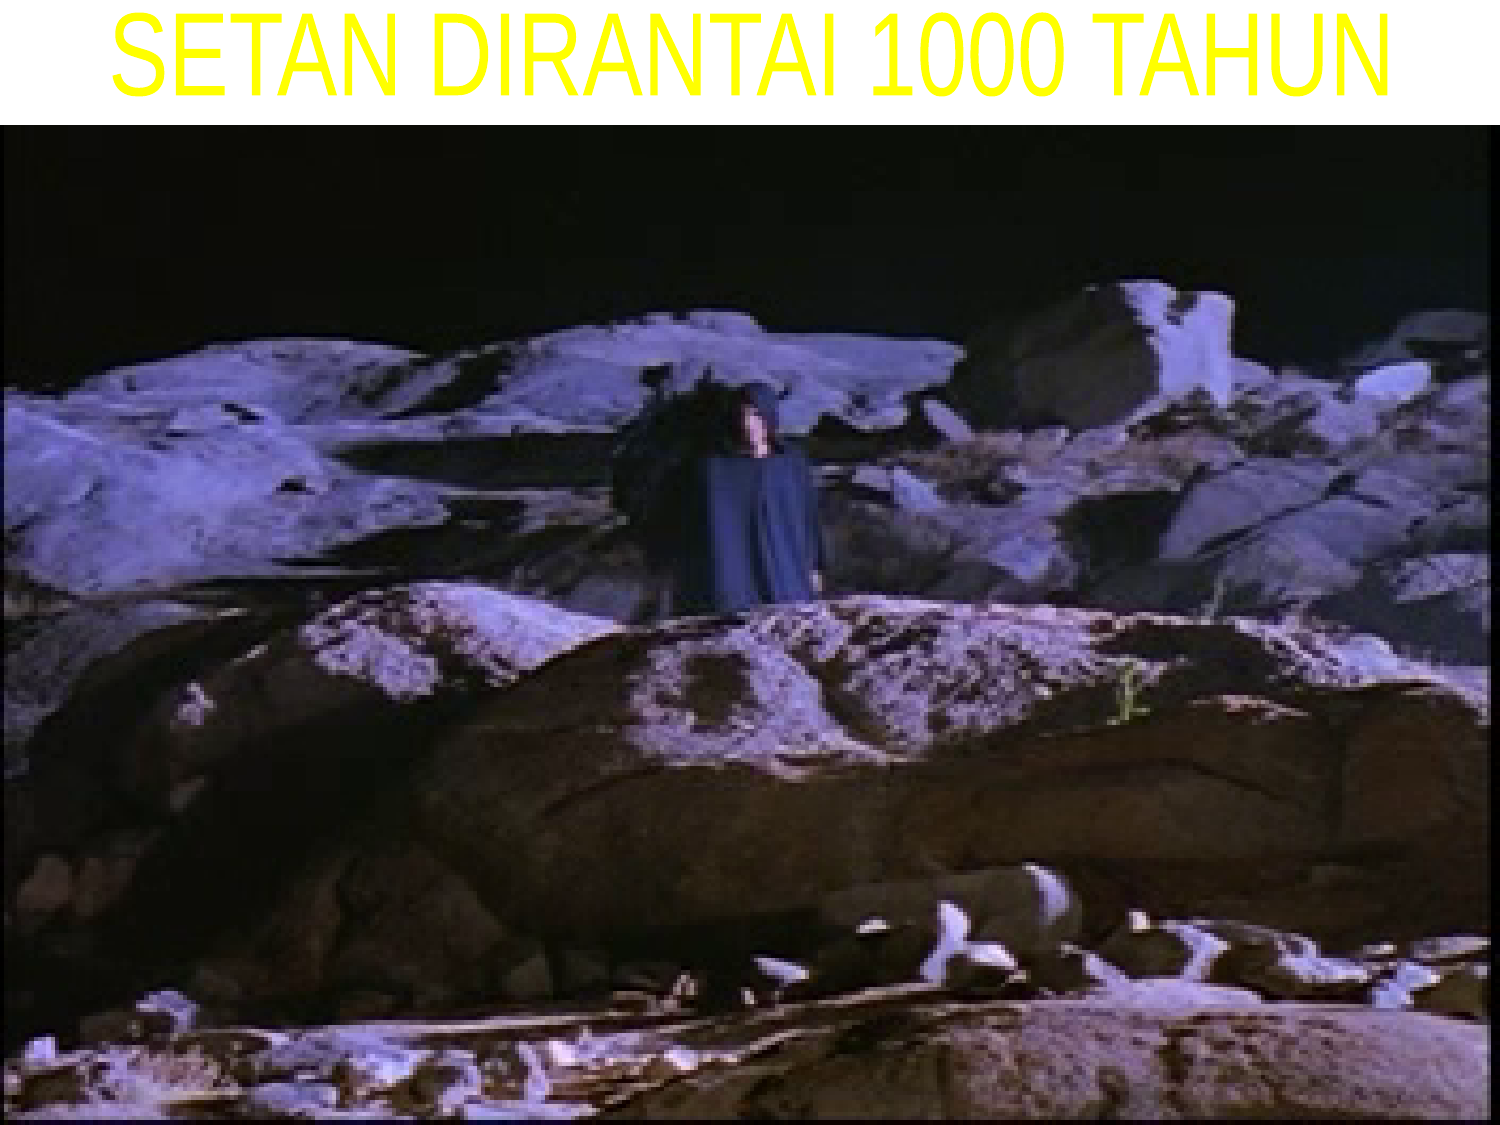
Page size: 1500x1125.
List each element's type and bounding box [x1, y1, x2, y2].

text_box [0, 124, 1500, 1125]
